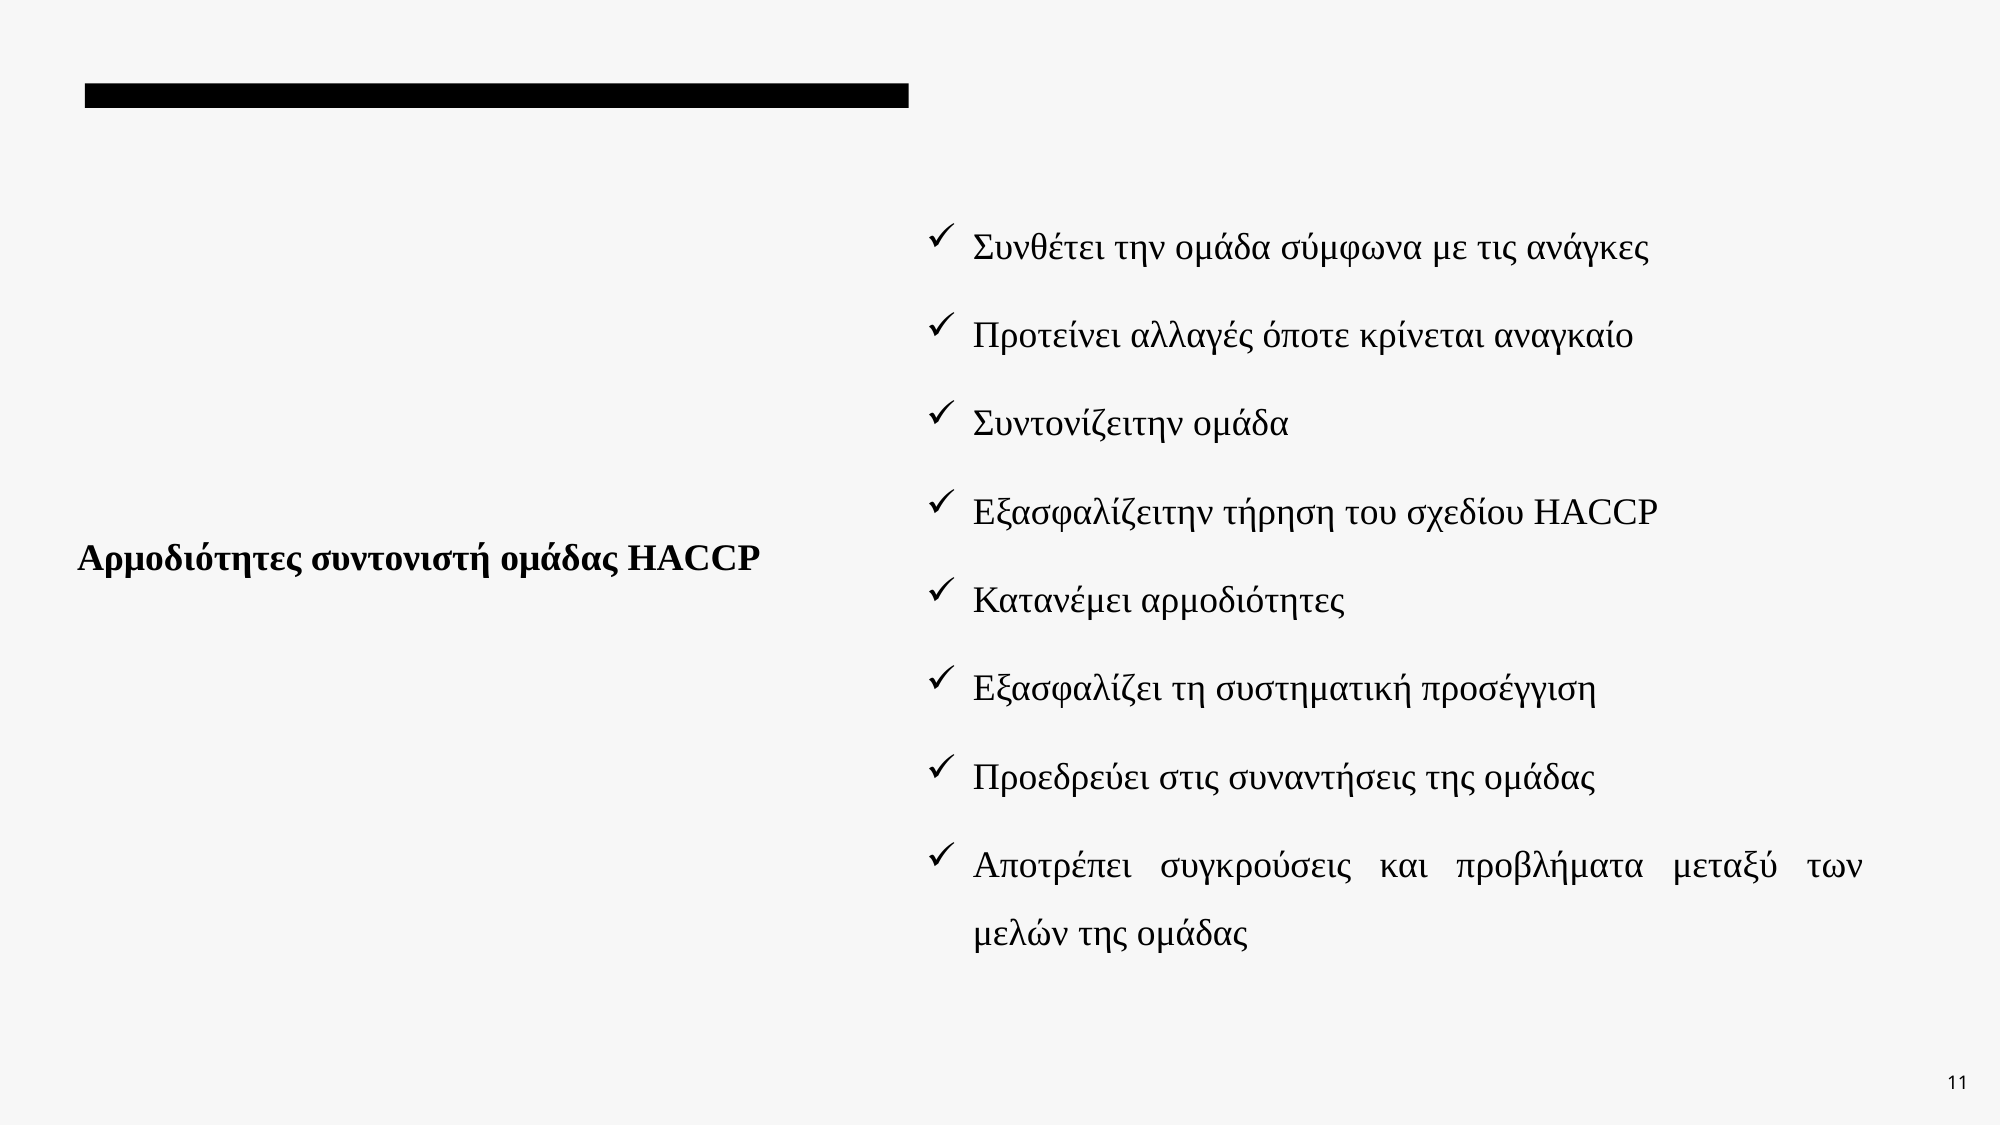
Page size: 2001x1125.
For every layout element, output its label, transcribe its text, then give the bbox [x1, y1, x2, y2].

slide_number 11 [1879, 1053, 1984, 1114]
title Αρμοδιότητες συντονιστή ομάδας HACCP [62, 525, 886, 592]
list Συνθέτει την ομάδα σύμφωνα με τις ανάγκες Προτείνει αλλαγές όποτε κρίνεται αναγκαίο Συντονίζειτην ομάδα Εξασφαλίζειτην τήρηση του σχεδίου HACCP Κατανέμει αρμοδιότητες Εξασφαλίζει τη συστηματική προσέγγιση Προεδρεύει στις συναντήσεις της ομάδας Αποτρέπει συγκρούσεις και προβλήματα μεταξύ των μελών της ομάδας [910, 191, 1879, 991]
